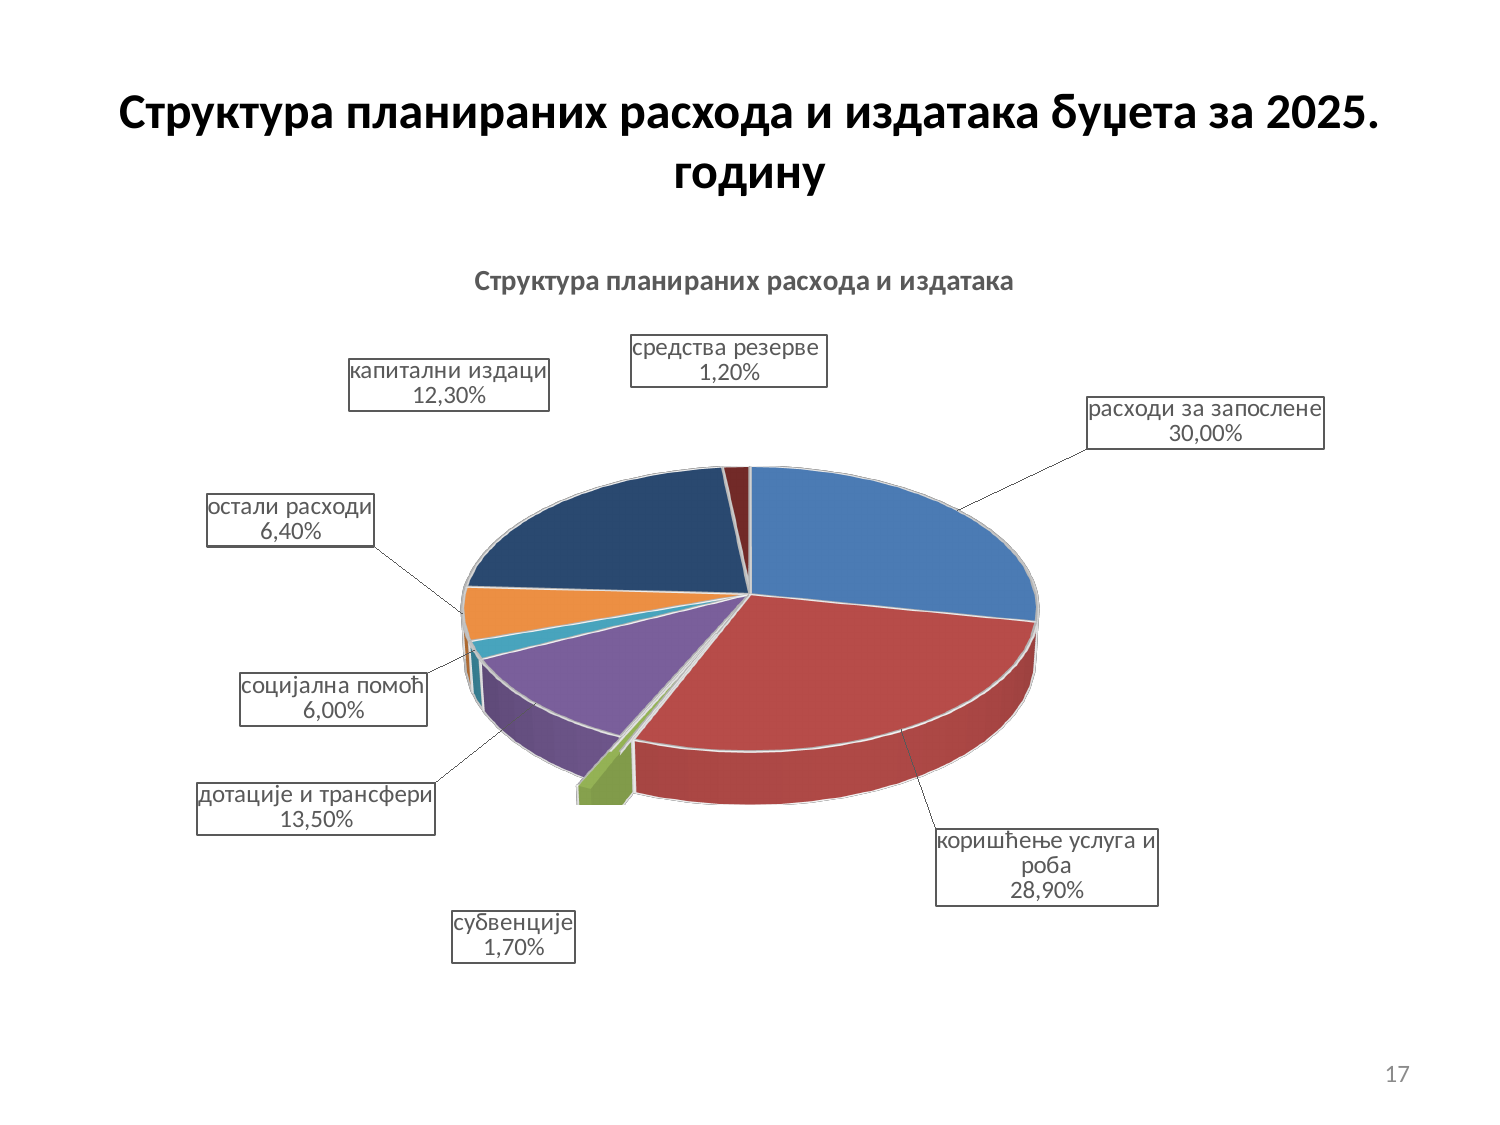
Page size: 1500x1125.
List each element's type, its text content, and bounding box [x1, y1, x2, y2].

title Структура планираних расхода и издатака буџета за 2025. годину [75, 45, 1425, 233]
slide_number 17 [1074, 1042, 1425, 1103]
chart [147, 237, 1341, 965]
